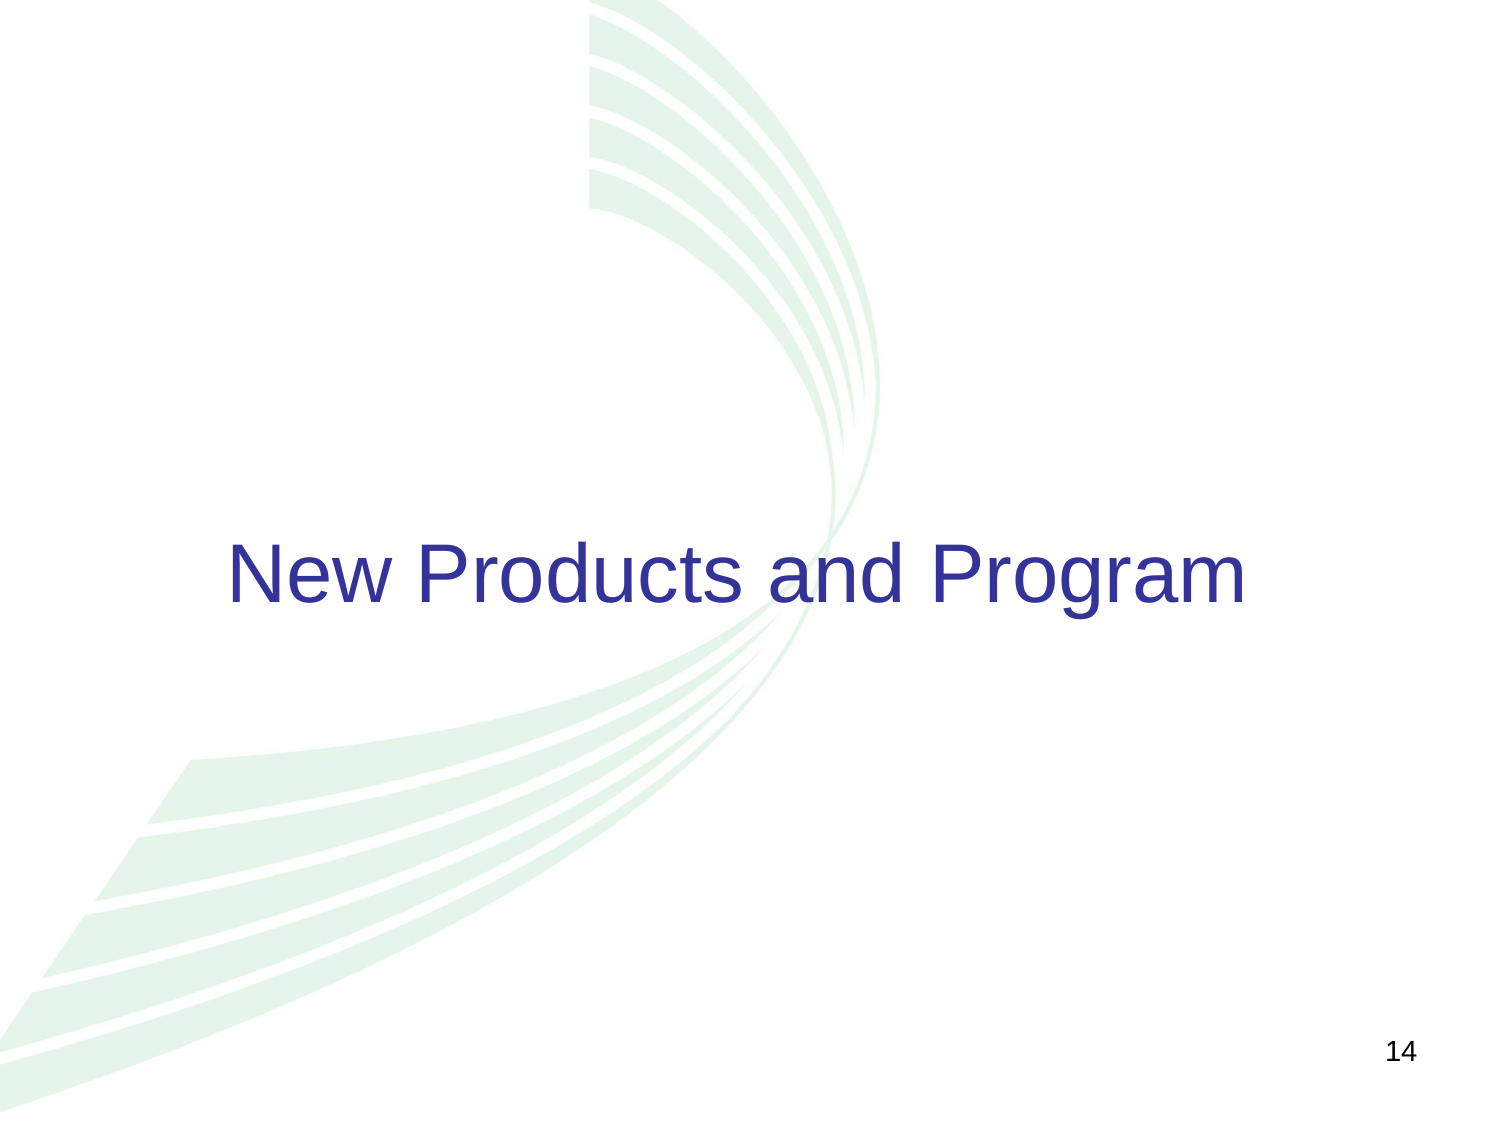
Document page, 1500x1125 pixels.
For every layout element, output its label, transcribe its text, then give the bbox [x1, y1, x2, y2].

picture [0, 0, 887, 1125]
slide_number 14 [1374, 1023, 1426, 1073]
title New Products and Program [61, 474, 1413, 663]
